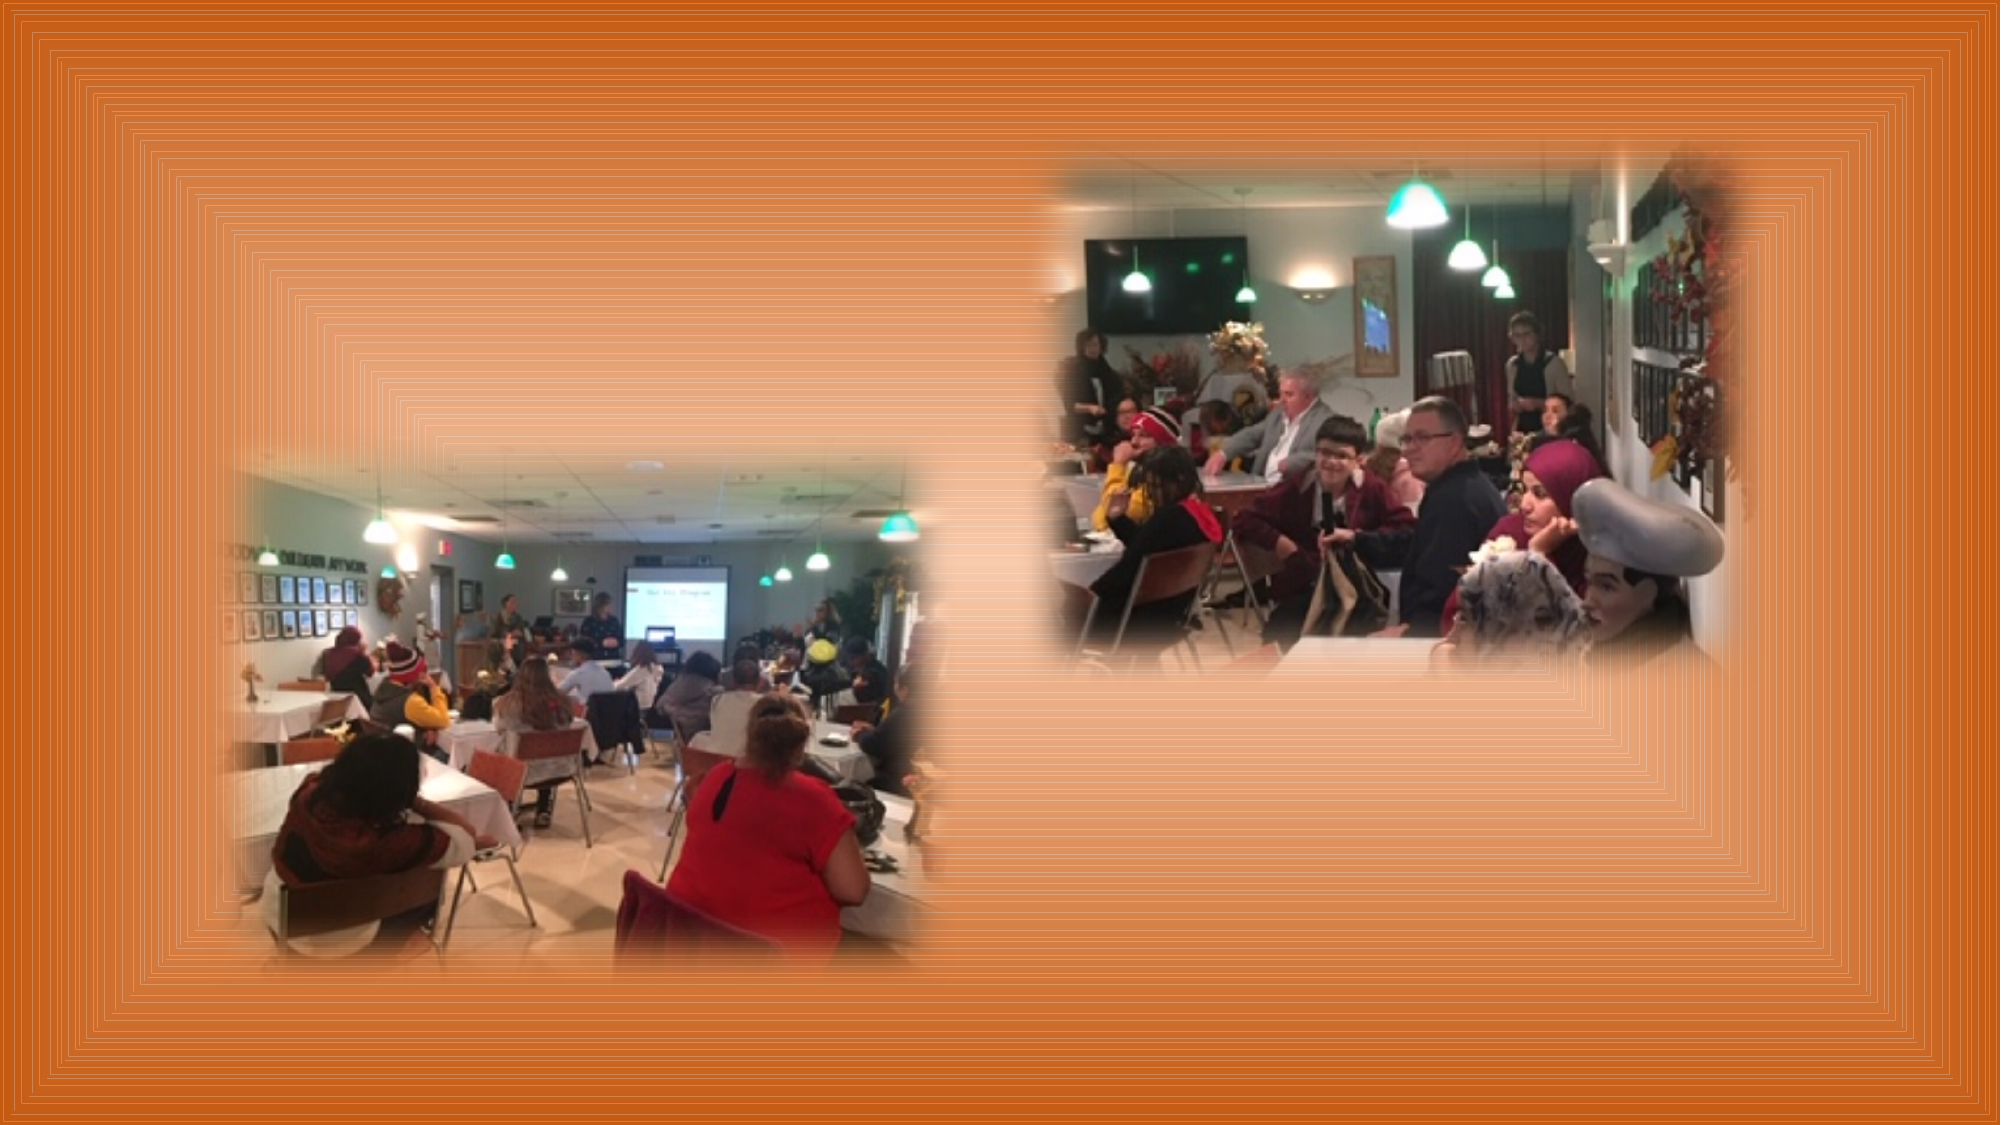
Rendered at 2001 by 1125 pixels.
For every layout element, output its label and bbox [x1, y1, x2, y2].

picture [1019, 126, 1769, 689]
picture [205, 425, 957, 989]
